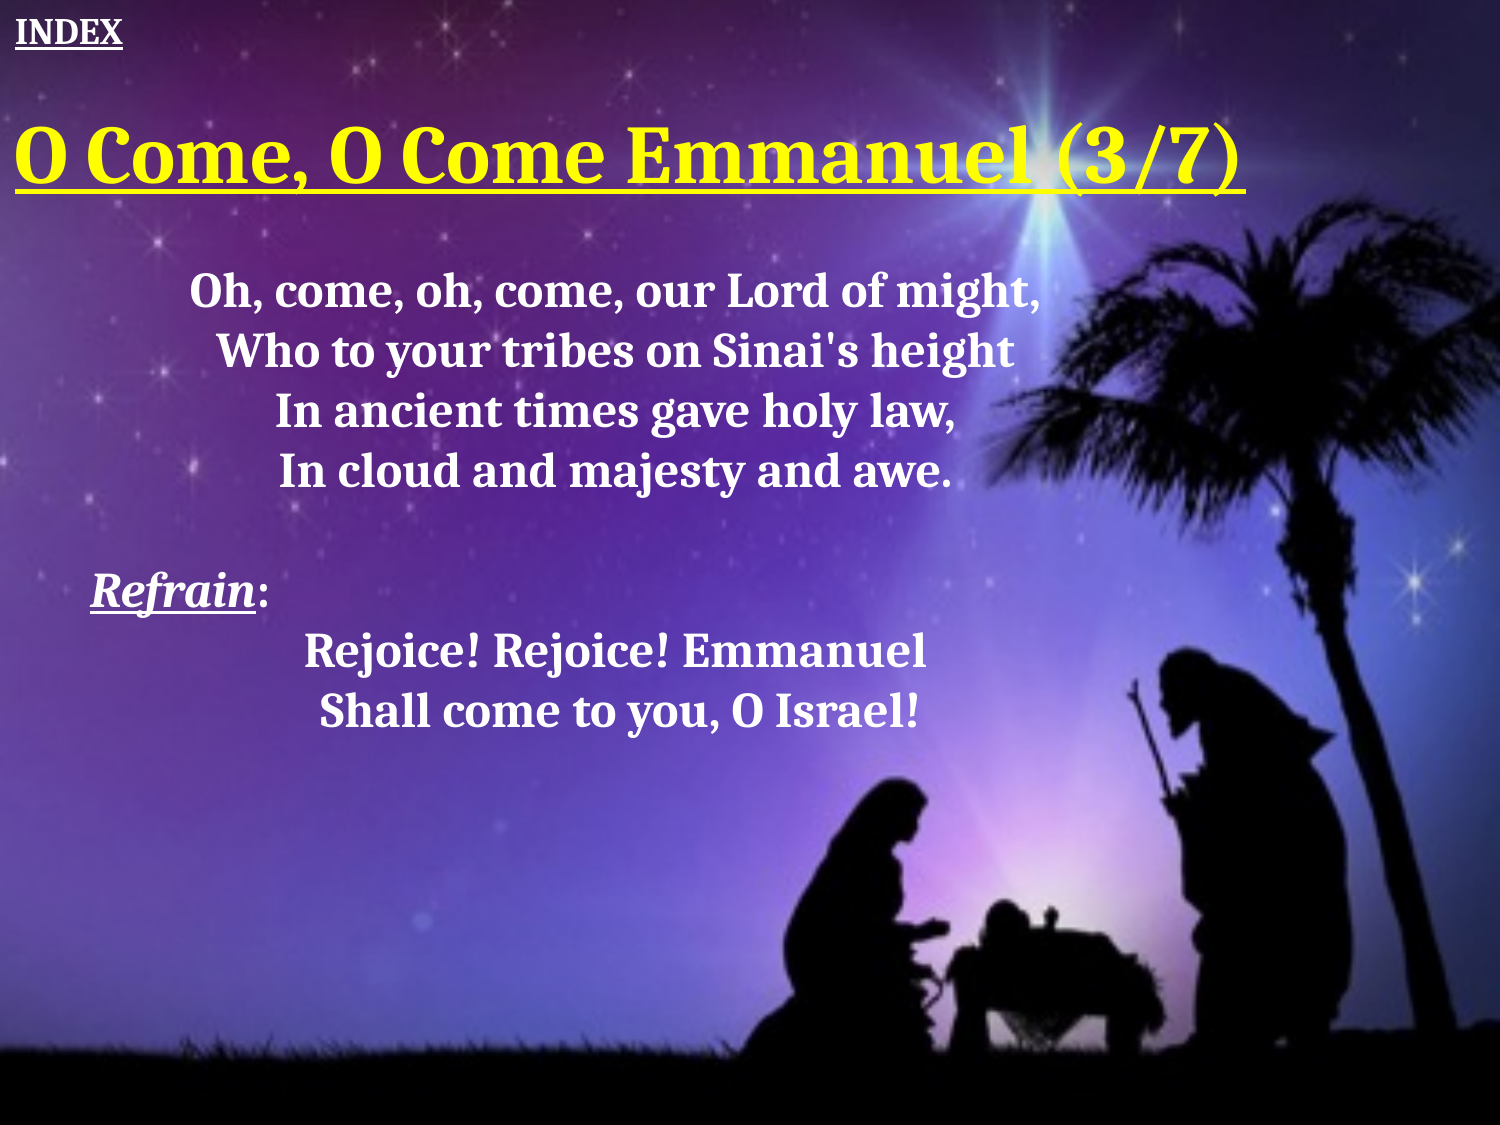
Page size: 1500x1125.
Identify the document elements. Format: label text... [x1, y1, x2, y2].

text_box INDEX [0, 0, 150, 50]
picture [0, 0, 1500, 1125]
text_box O Come, O Come Emmanuel (3/7) [0, 50, 1450, 250]
list Oh, come, oh, come, our Lord of might, Who to your tribes on Sinai's height In ancient times gave holy law, In cloud and majesty and awe. Refrain: Rejoice! Rejoice! Emmanuel Shall come to you, O Israel! [75, 250, 1168, 993]
